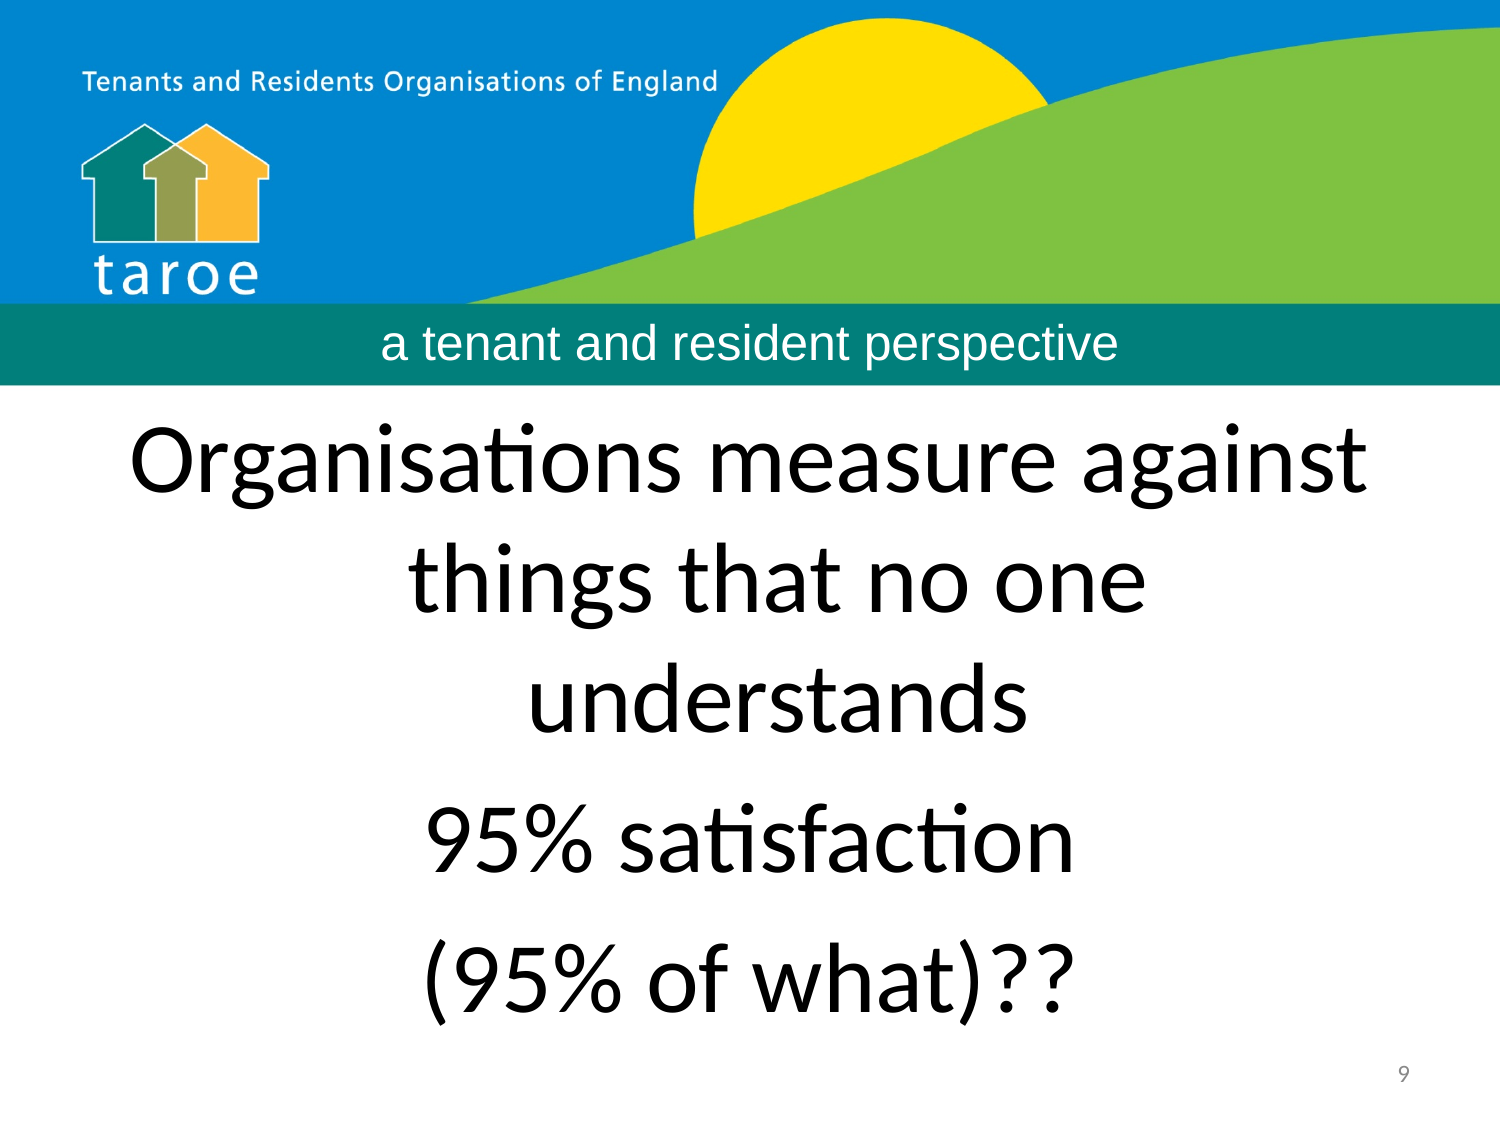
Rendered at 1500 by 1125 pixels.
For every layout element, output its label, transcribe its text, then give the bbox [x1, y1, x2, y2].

list Organisations measure against things that no one understands 95% satisfaction (95% of what)?? [74, 405, 1426, 1071]
text_box 9 [1074, 1071, 1425, 1103]
picture [0, 0, 1500, 396]
